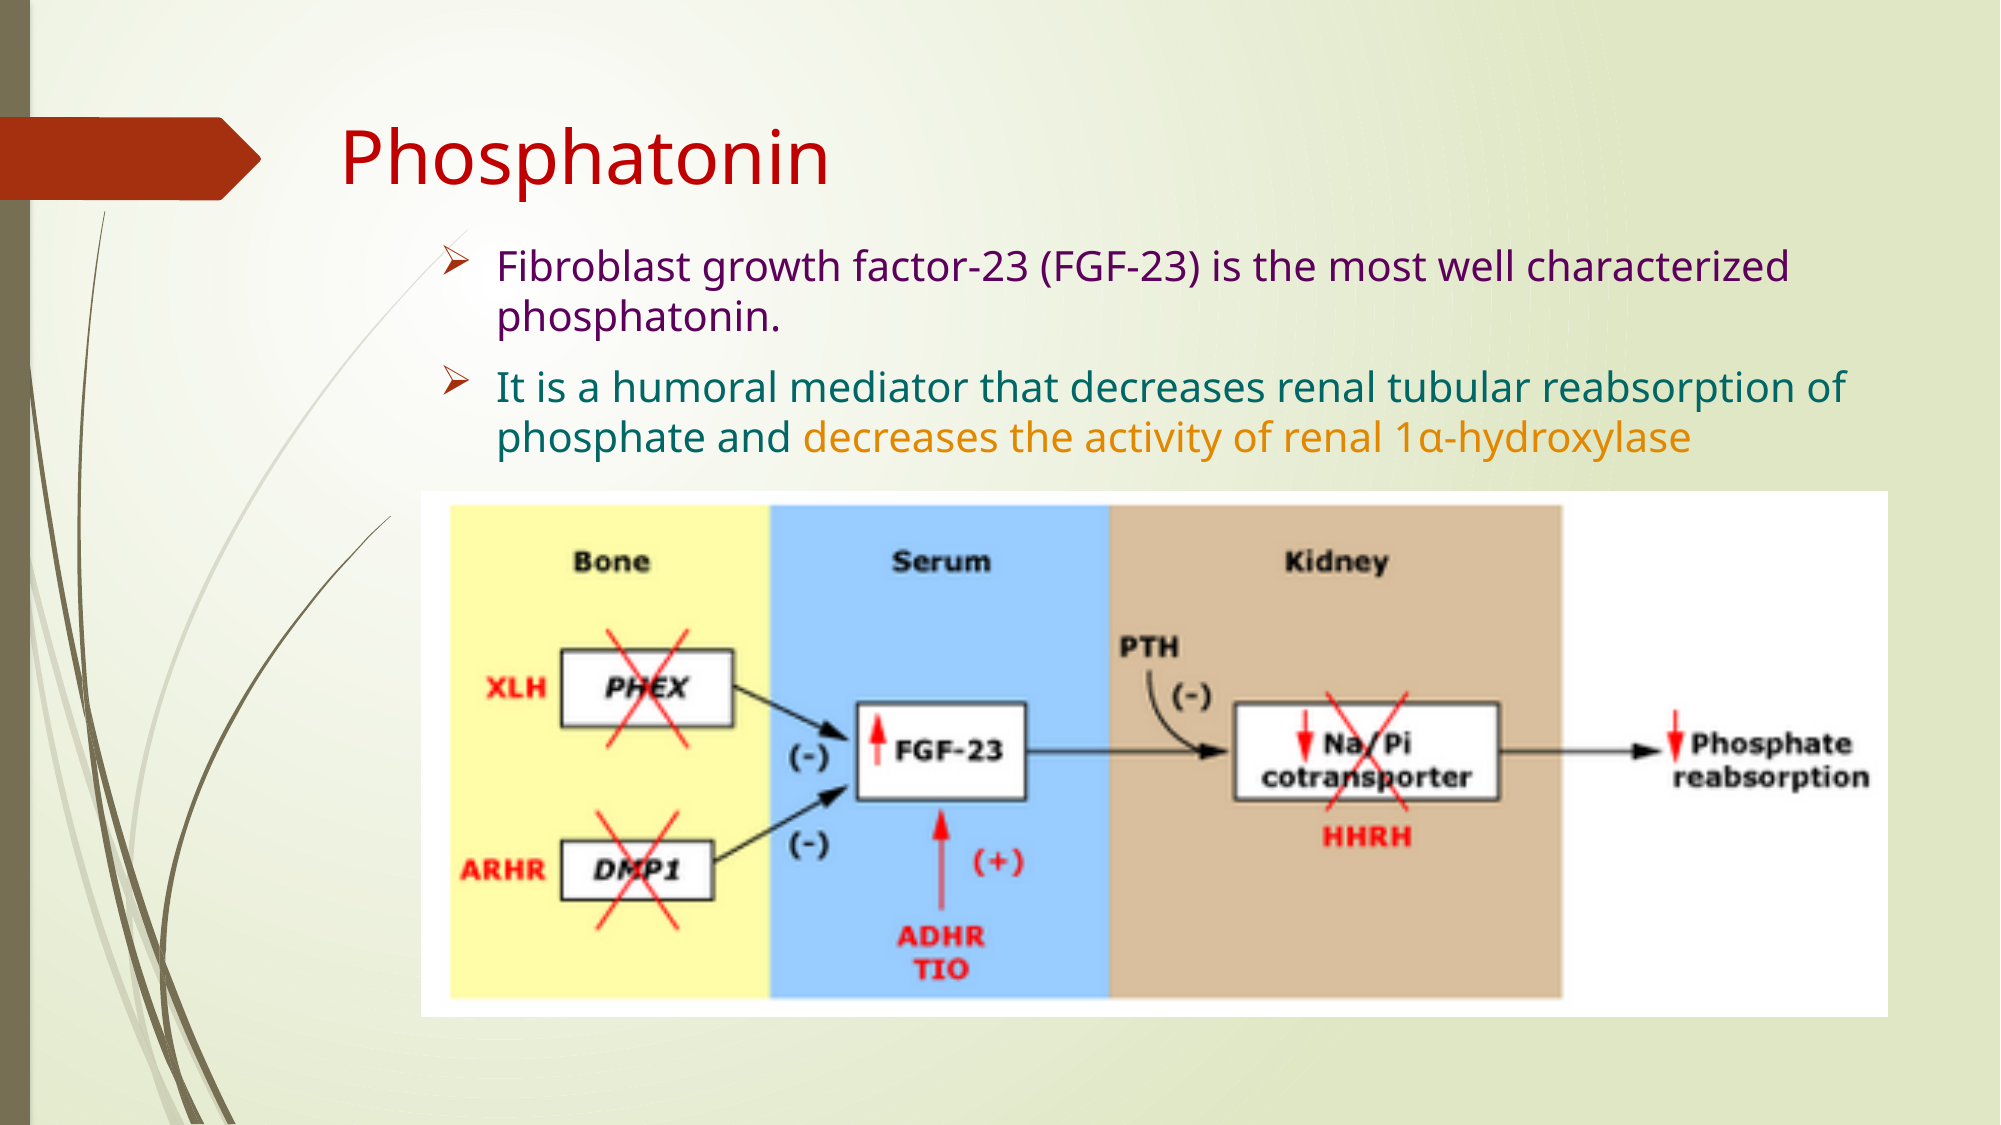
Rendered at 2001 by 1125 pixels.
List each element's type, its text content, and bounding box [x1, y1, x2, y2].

picture [420, 491, 1888, 1018]
list Fibroblast growth factor-23 (FGF-23) is the most well characterized phosphatonin. It is a humoral mediator that decreases renal tubular reabsorption of phosphate and decreases the activity of renal 1α-hydroxylase [424, 232, 1888, 491]
title Phosphatonin [324, 101, 1675, 233]
